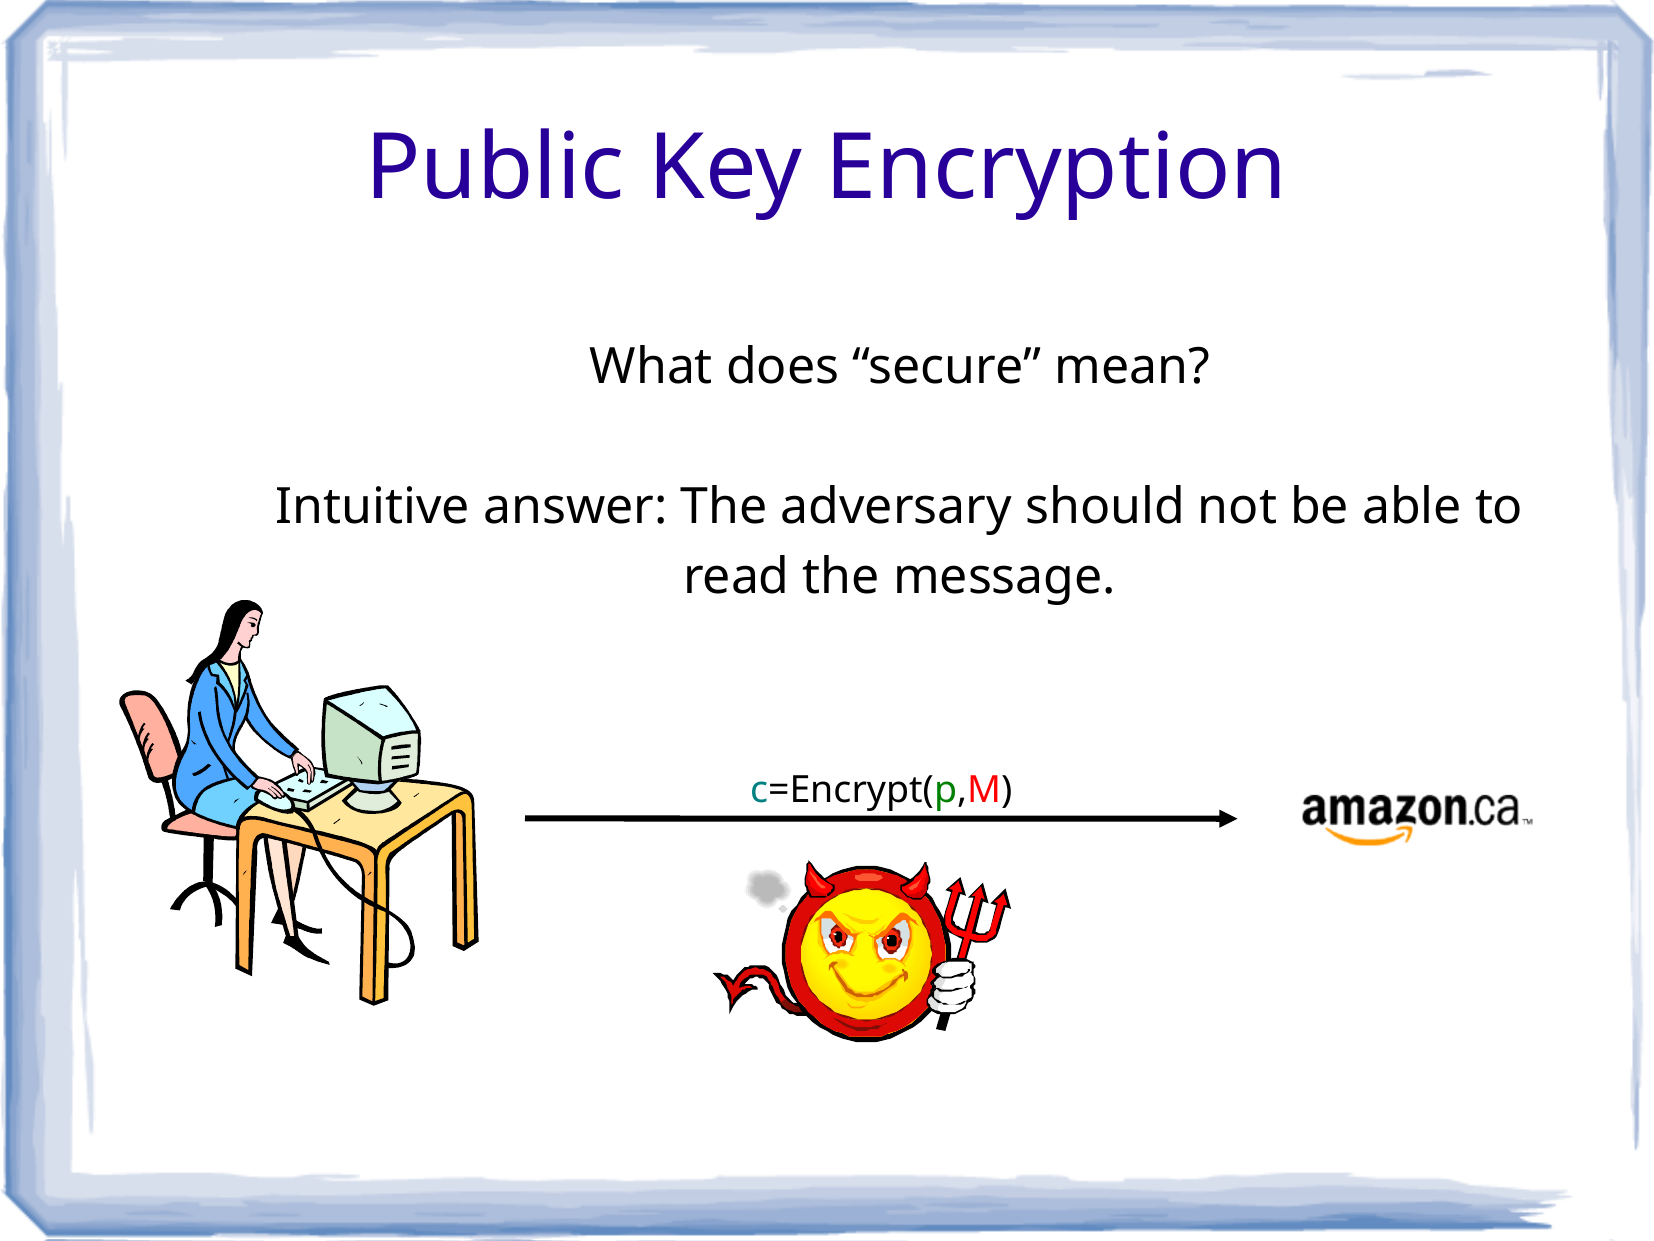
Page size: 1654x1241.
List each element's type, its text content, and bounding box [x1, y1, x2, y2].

text_box c=Encrypt(p,M) [637, 749, 1125, 818]
text_box What does “secure” mean? Intuitive answer: The adversary should not be able to read the message. [224, 315, 1575, 610]
text_box [524, 812, 1238, 825]
title Public Key Encryption [82, 49, 1571, 257]
picture [0, 0, 1654, 1241]
